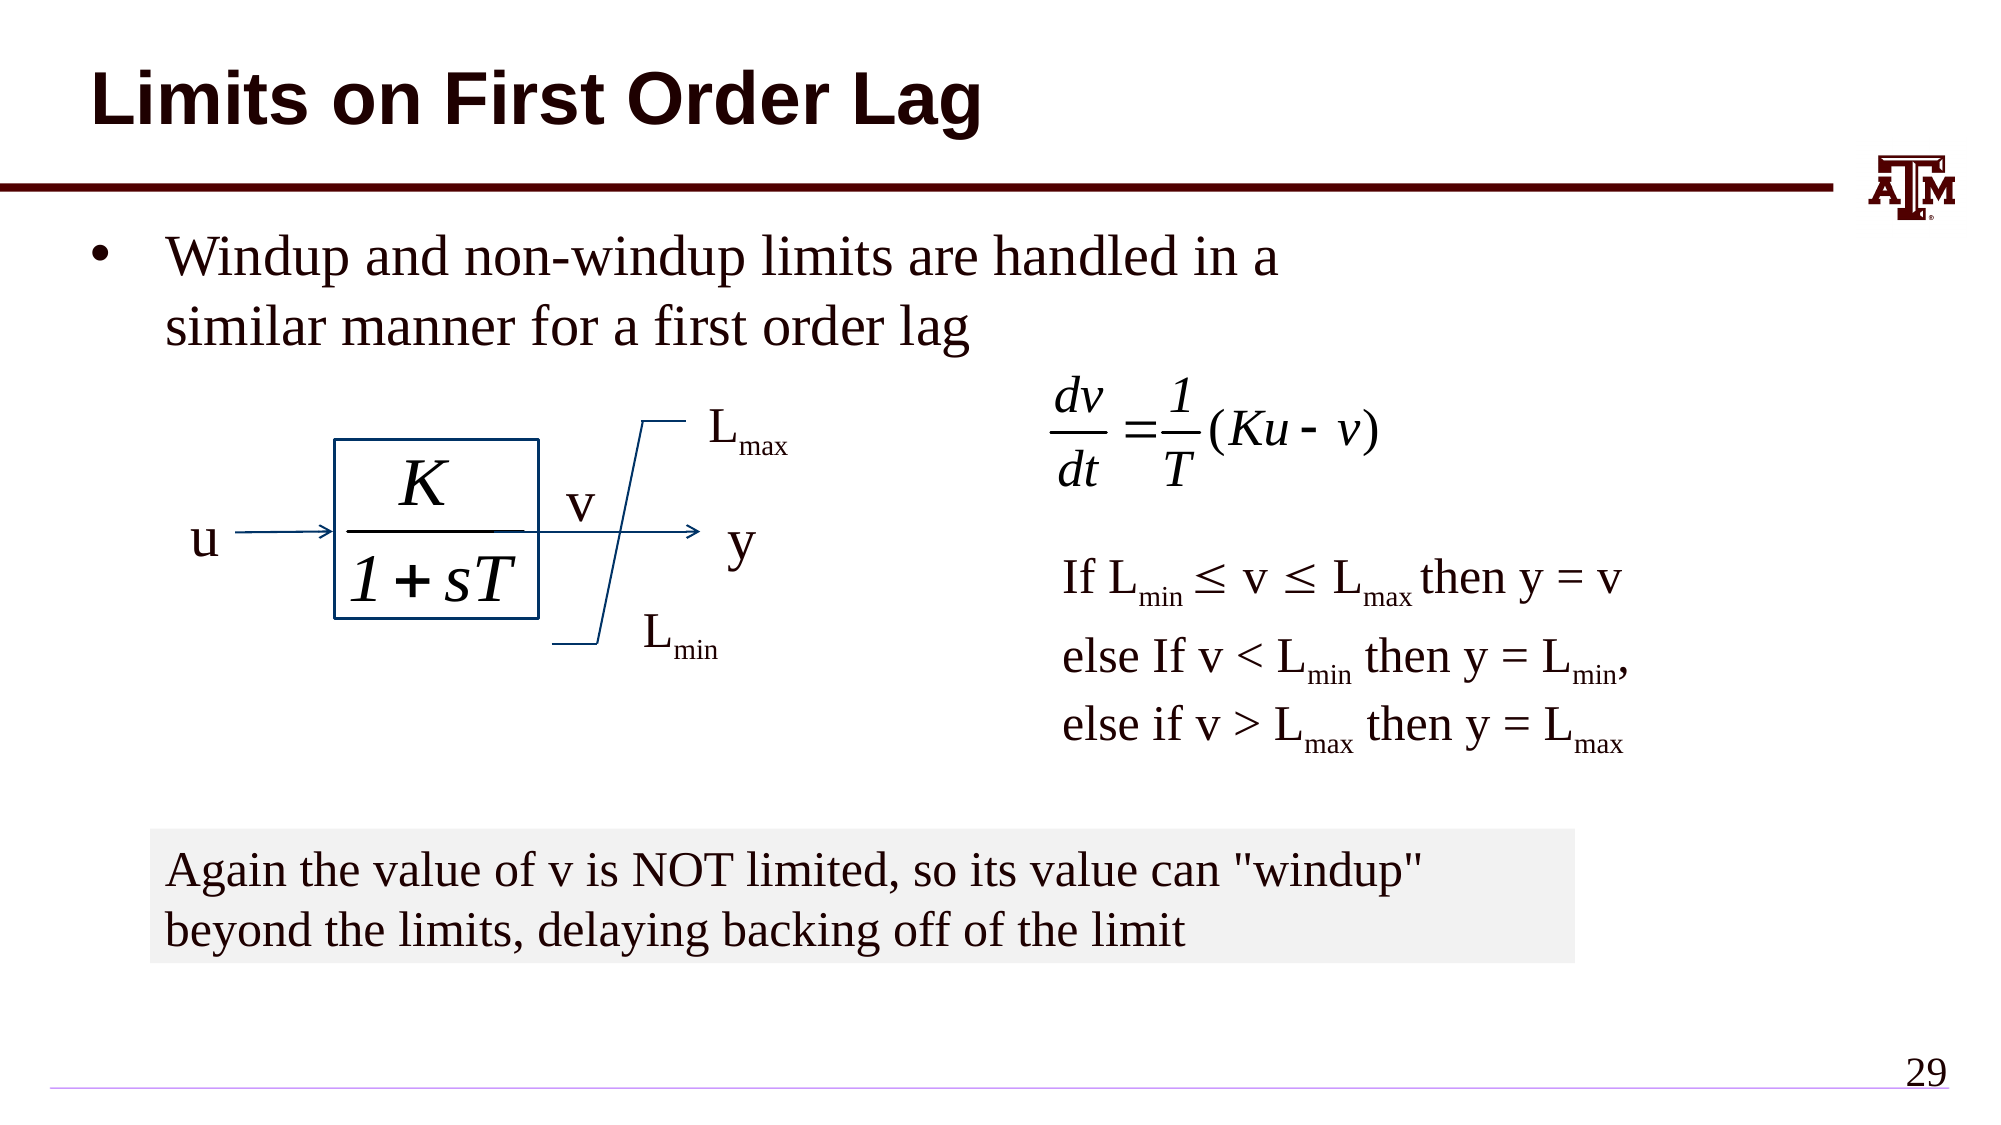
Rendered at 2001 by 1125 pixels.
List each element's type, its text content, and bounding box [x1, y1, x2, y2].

text_box If Lmin  v  Lmax then y = v else If v < Lmin then y = Lmin, else if v > Lmax then y = Lmax [1047, 536, 1677, 767]
picture [1856, 137, 1967, 238]
text_box Again the value of v is NOT limited, so its value can "windup" beyond the limits, delaying backing off of the limit [150, 828, 1575, 964]
list Windup and non-windup limits are handled in a similar manner for a first order lag [74, 209, 1388, 363]
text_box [1041, 362, 1388, 499]
title Limits on First Order Lag [74, 12, 1909, 188]
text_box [175, 385, 809, 666]
text_box 28 [1862, 1037, 1963, 1113]
